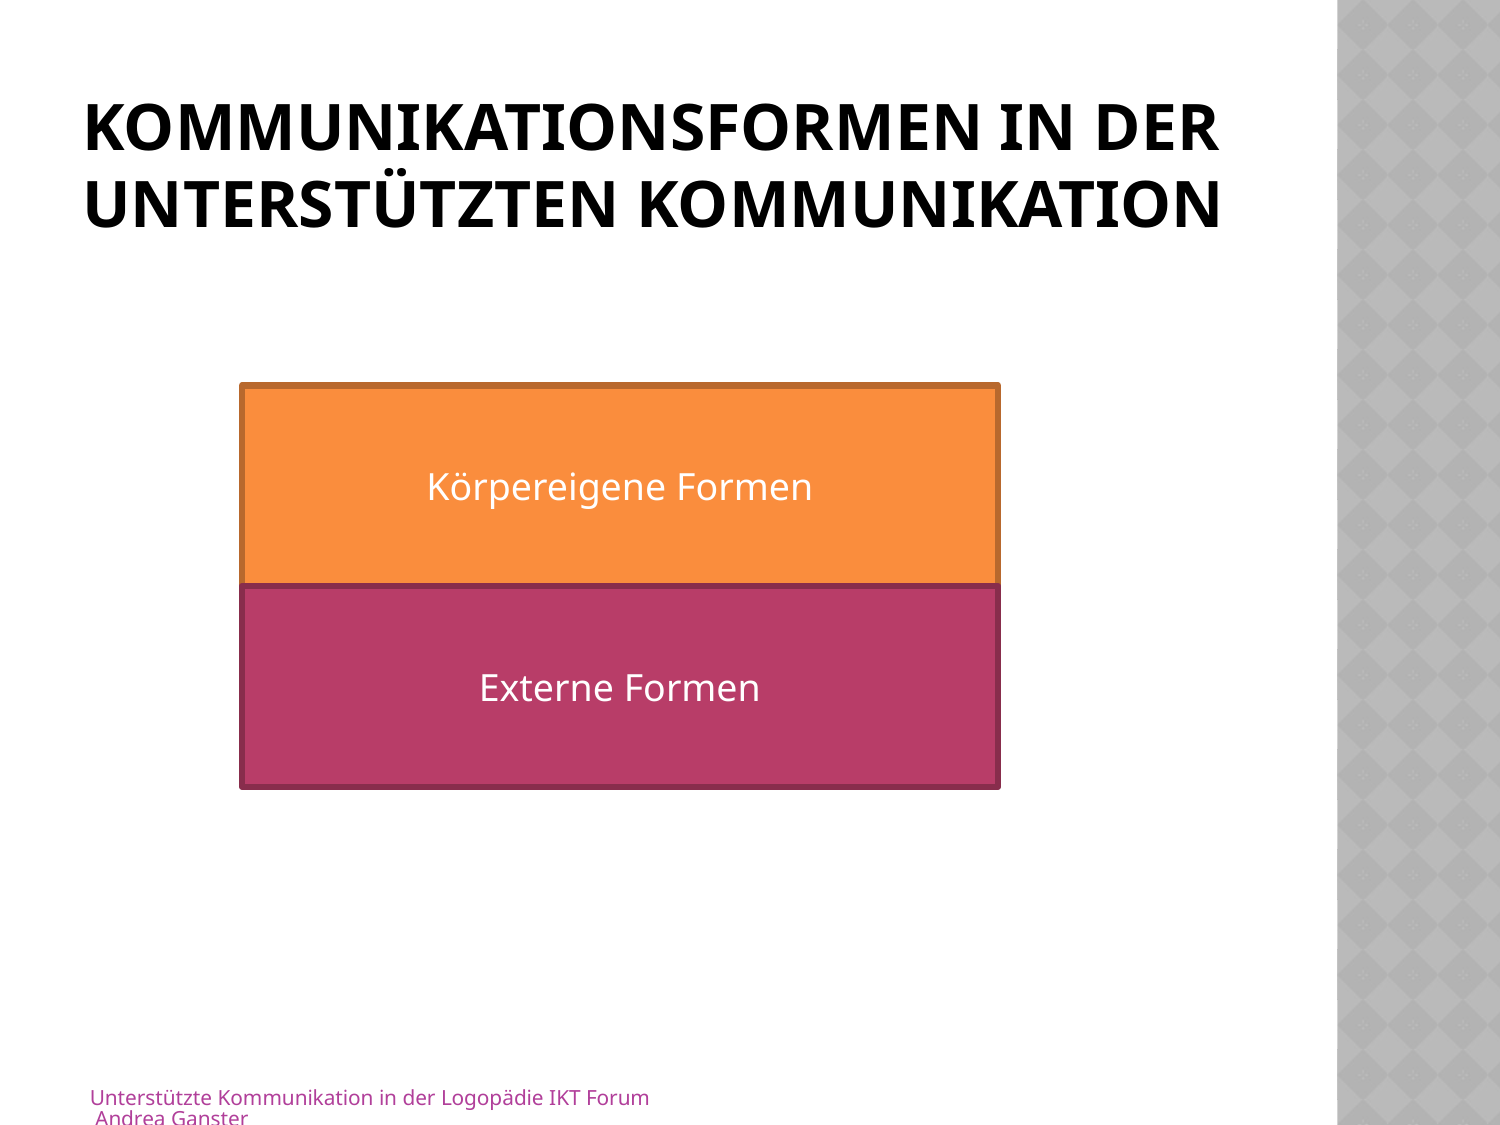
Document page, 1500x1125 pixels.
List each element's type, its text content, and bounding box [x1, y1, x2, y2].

title Kommunikationsformen in der Unterstützten Kommunikation [75, 52, 1263, 240]
footer Unterstützte Kommunikation in der Logopädie IKT Forum Andrea Ganster [75, 1075, 675, 1114]
text_box Externe Formen [239, 583, 1001, 790]
text_box Körpereigene Formen [239, 382, 1001, 583]
